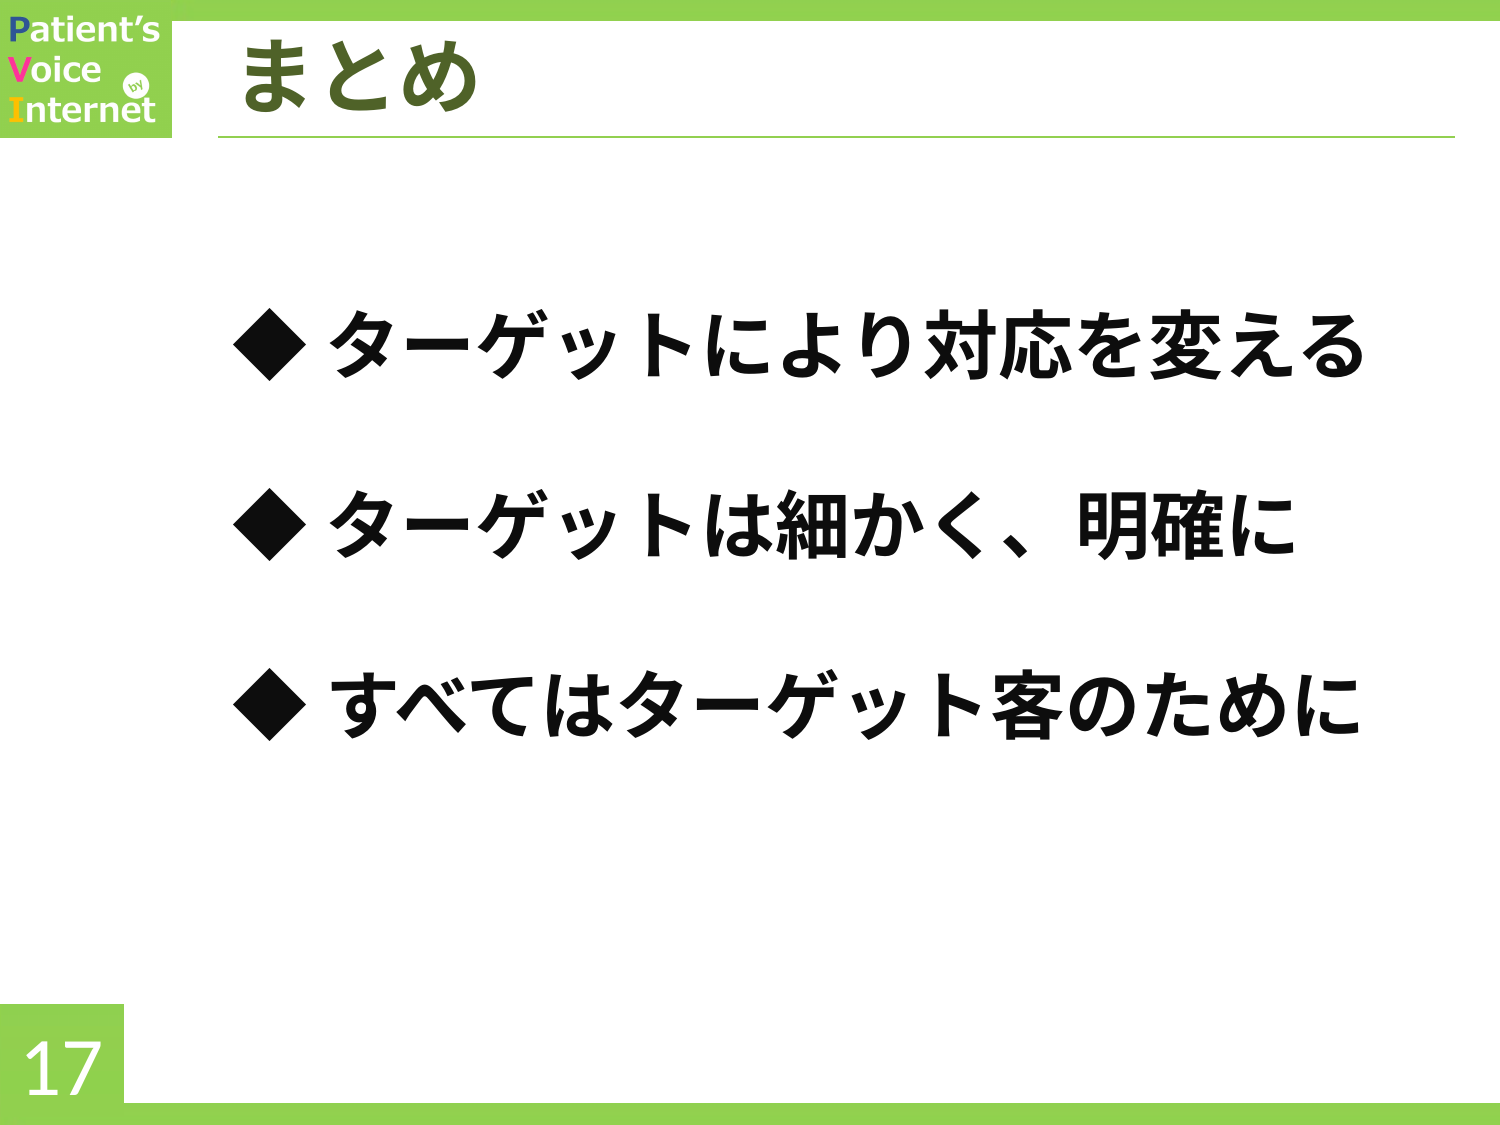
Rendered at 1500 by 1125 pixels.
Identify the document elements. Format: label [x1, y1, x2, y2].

text_box [0, 0, 1500, 1125]
